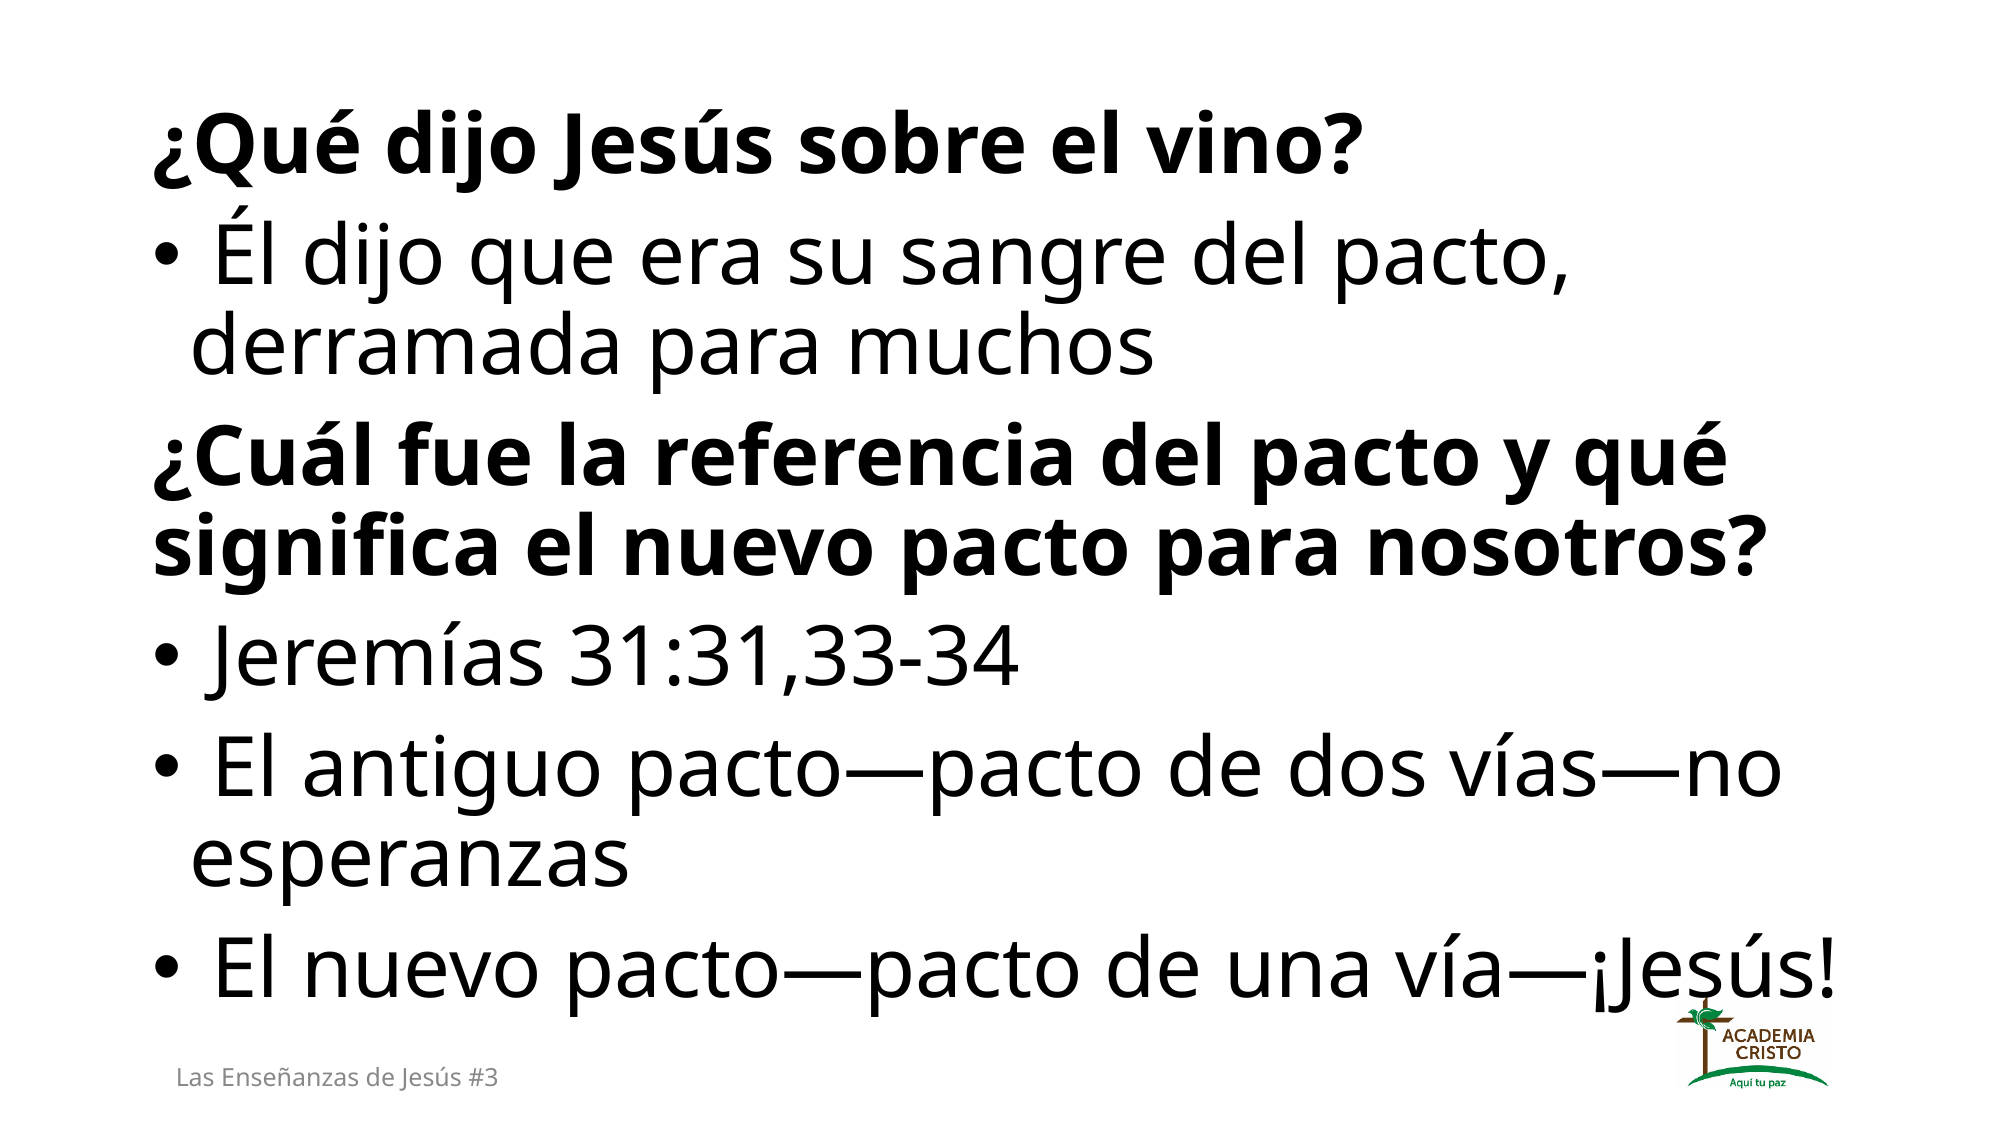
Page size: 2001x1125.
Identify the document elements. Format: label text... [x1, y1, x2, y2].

footer Las Enseñanzas de Jesús #3 [0, 1046, 675, 1107]
list ¿Qué dijo Jesús sobre el vino? Él dijo que era su sangre del pacto, derramada para muchos ¿Cuál fue la referencia del pacto y qué significa el nuevo pacto para nosotros? Jeremías 31:31,33-34 El antiguo pacto—pacto de dos vías—no esperanzas El nuevo pacto—pacto de una vía—¡Jesús! [137, 94, 1863, 1031]
picture [1667, 1031, 1839, 1103]
